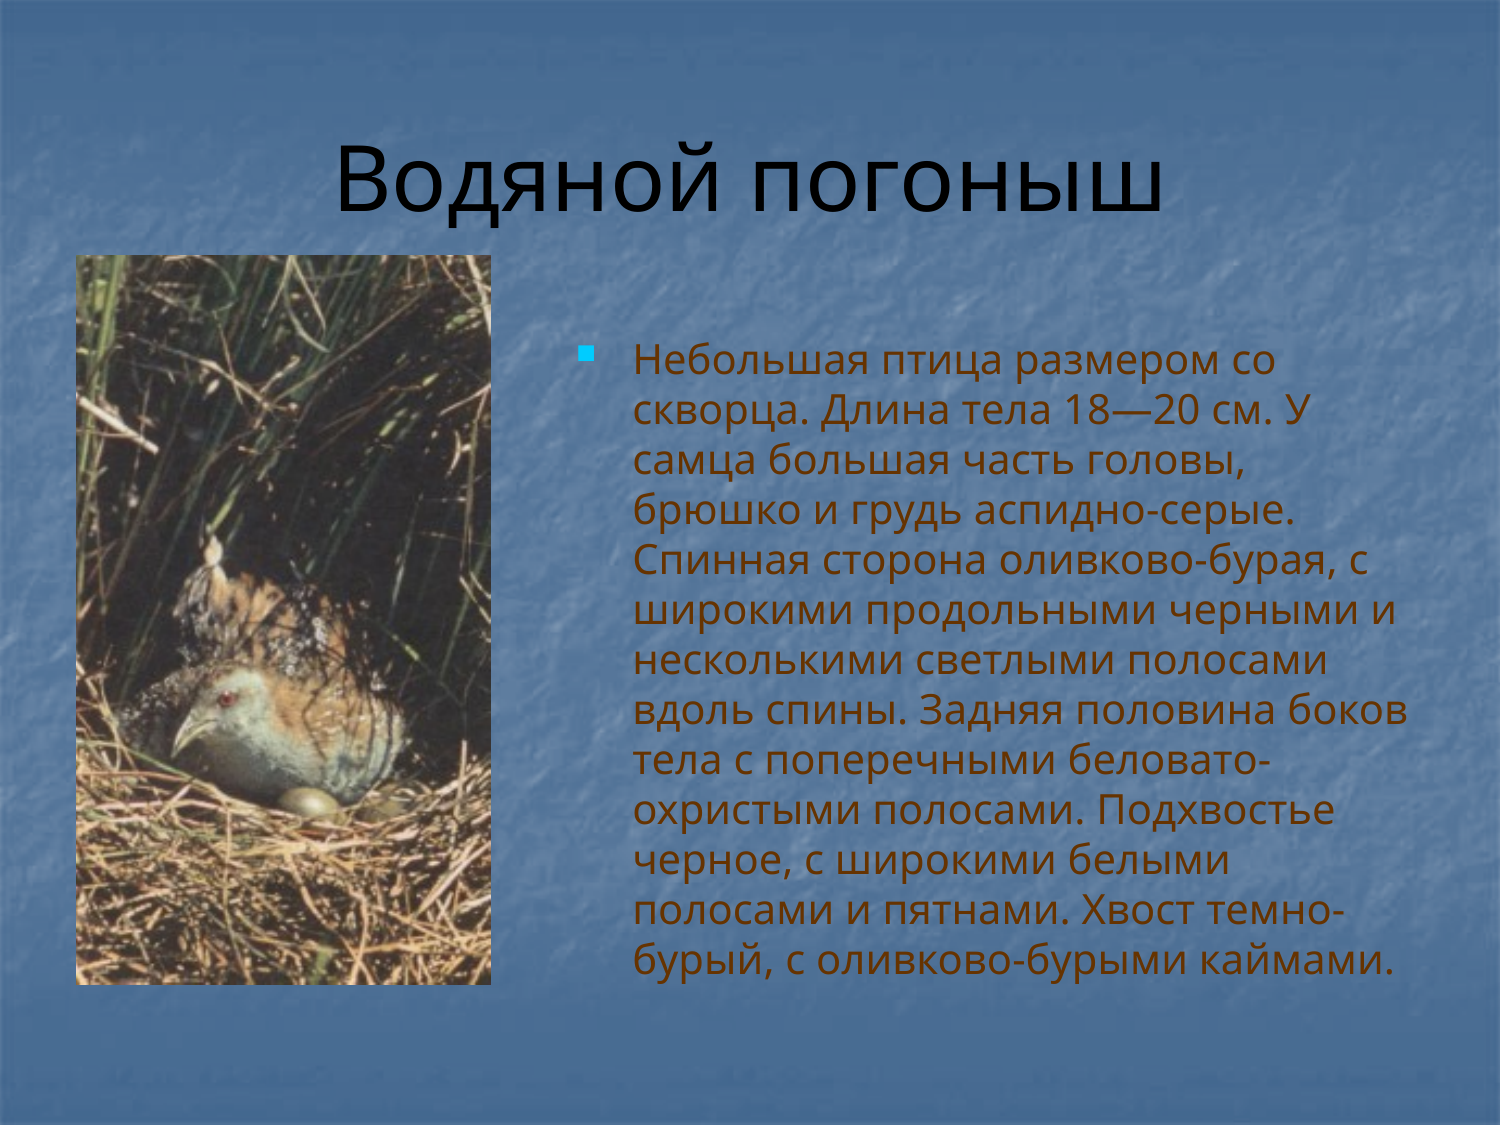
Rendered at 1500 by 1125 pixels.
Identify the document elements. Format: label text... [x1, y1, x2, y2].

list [76, 255, 491, 985]
title Водяной погоныш [74, 62, 1426, 288]
list Небольшая птица размером со скворца. Длина тела 18—20 см. У самца большая часть головы, брюшко и грудь аспидно-серые. Спинная сторона оливково-бурая, с широкими продольными черными и несколькими светлыми полосами вдоль спины. Задняя половина боков тела с поперечными беловато-охристыми полосами. Подхвостье черное, с широкими белыми полосами и пятнами. Хвост темно-бурый, с оливково-бурыми каймами. [560, 324, 1426, 1001]
